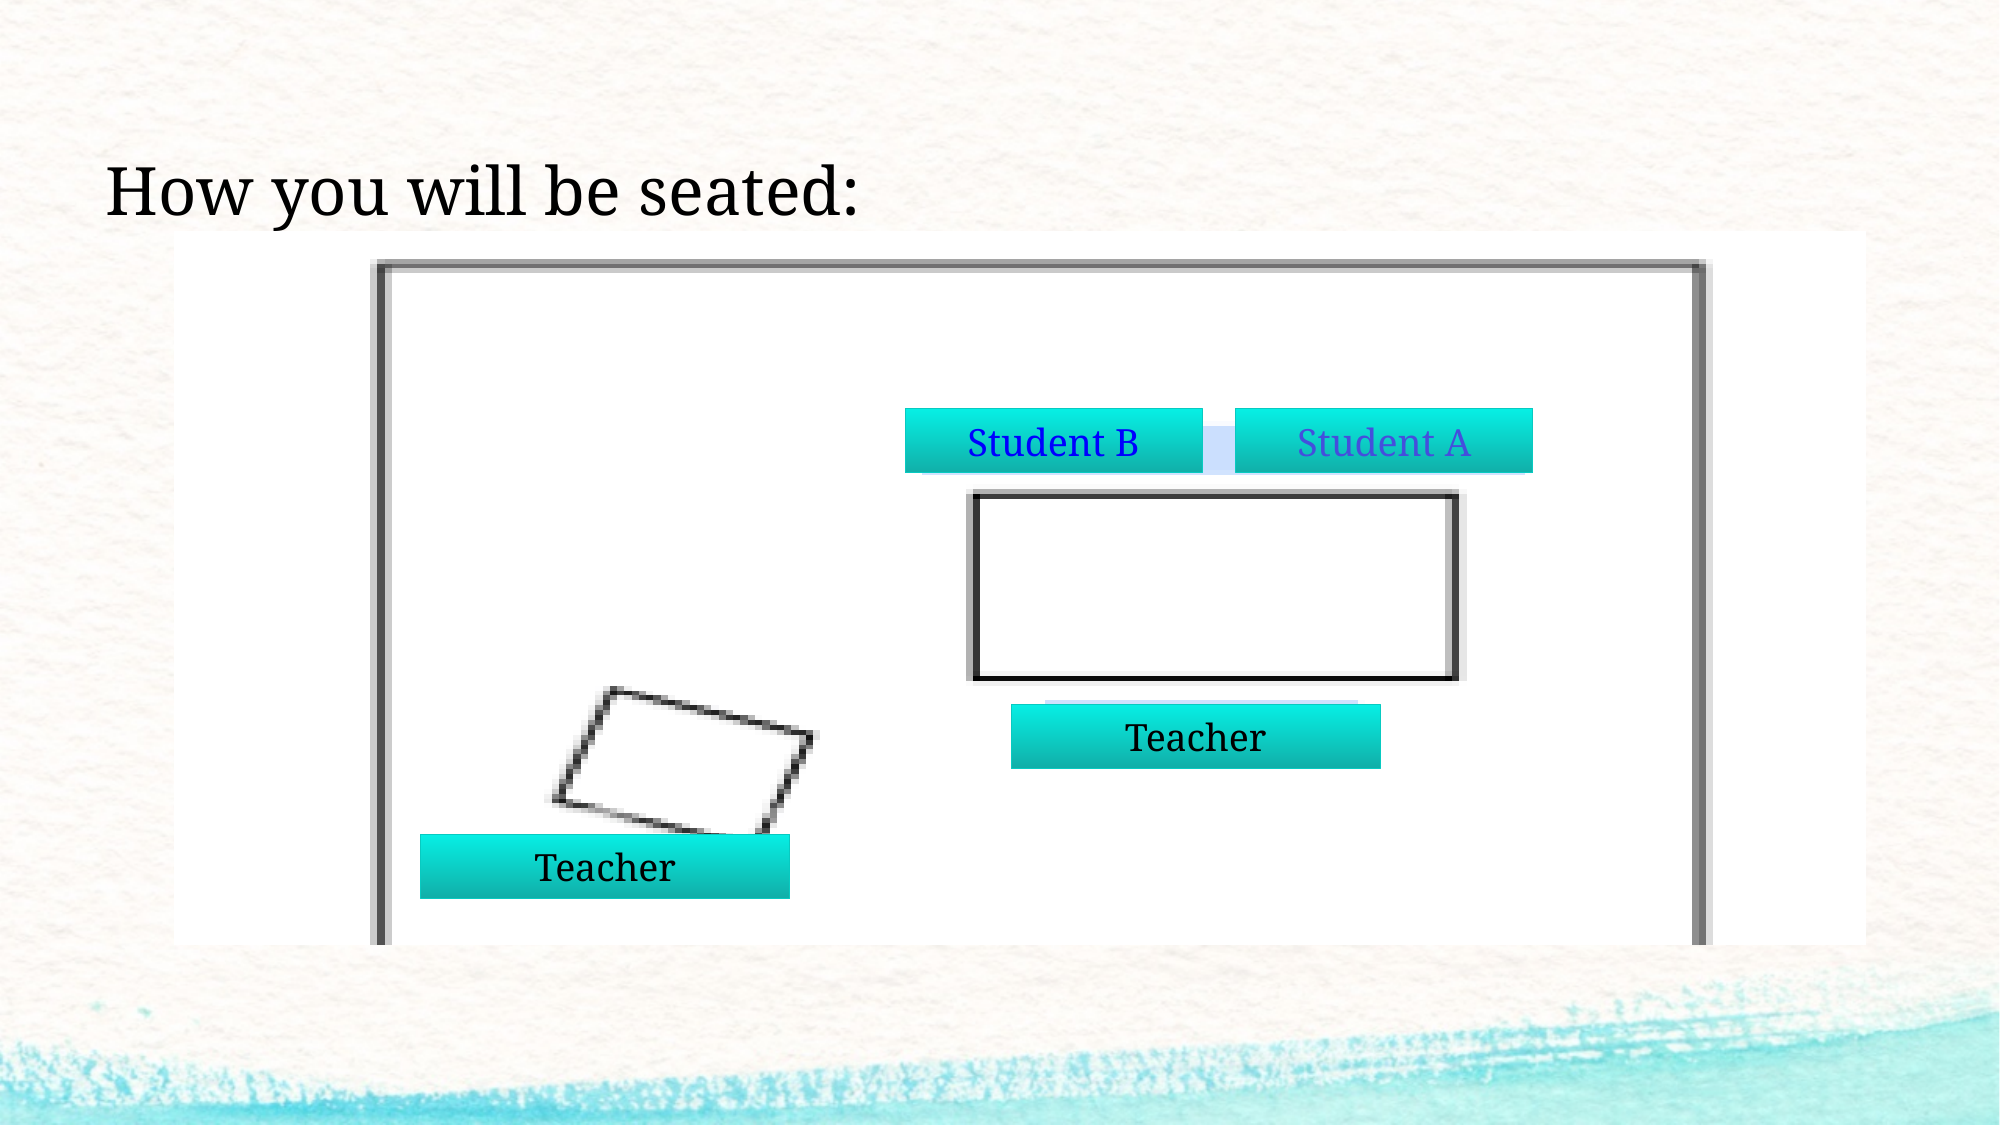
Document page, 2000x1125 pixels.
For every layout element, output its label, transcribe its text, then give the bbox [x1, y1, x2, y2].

picture [0, 0, 2000, 1125]
title How you will be seated: [90, 17, 1410, 231]
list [44, 231, 1997, 945]
